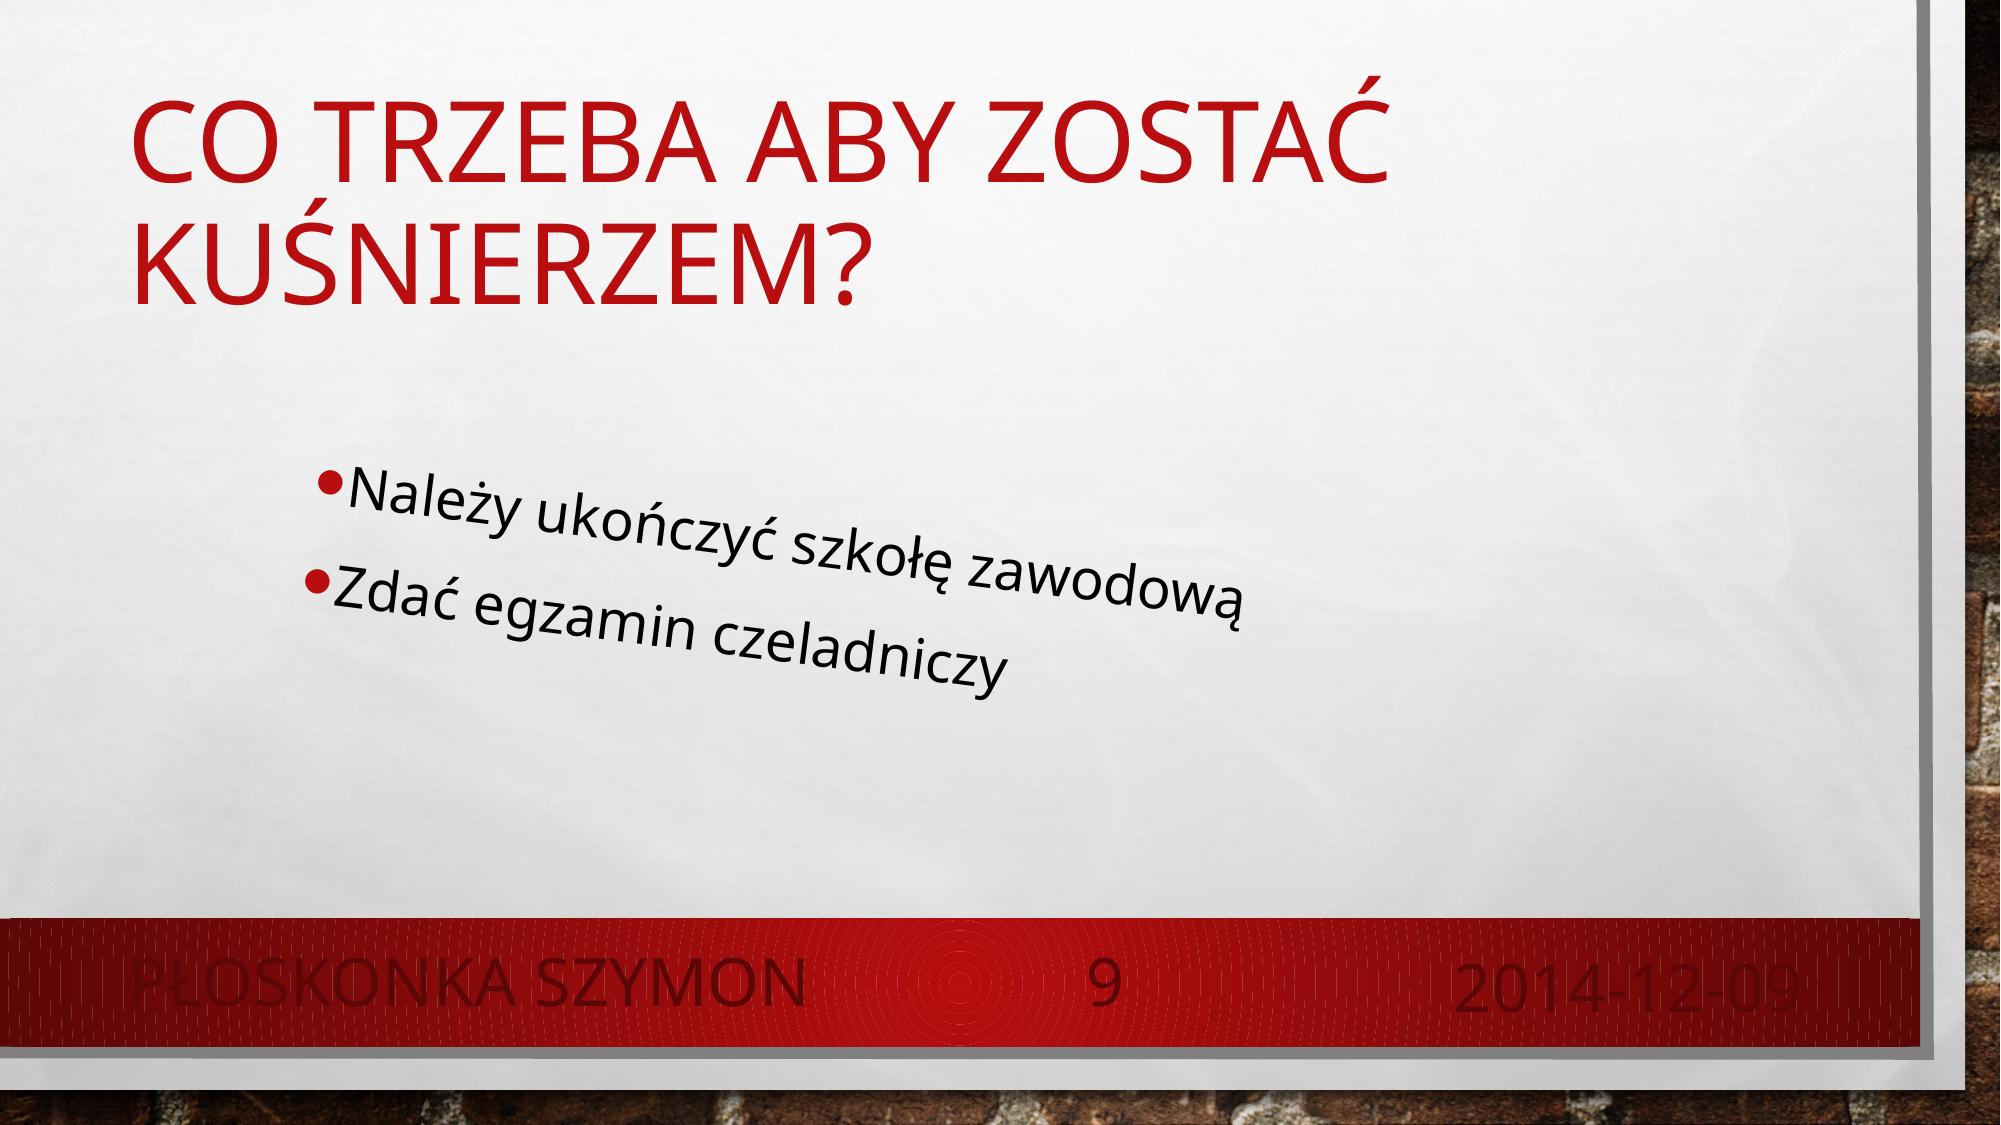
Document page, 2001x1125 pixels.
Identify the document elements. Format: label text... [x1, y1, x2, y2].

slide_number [1197, 944, 1818, 1027]
title Co trzeba aby zostać kuśnierzem? [112, 112, 1818, 302]
picture [0, 0, 2000, 1125]
list Należy ukończyć szkołę zawodową Zdać egzamin czeladniczy [278, 395, 1286, 772]
slide_number 9 [1031, 944, 1181, 1027]
footer Płoskonka Szymon [112, 944, 1015, 1027]
